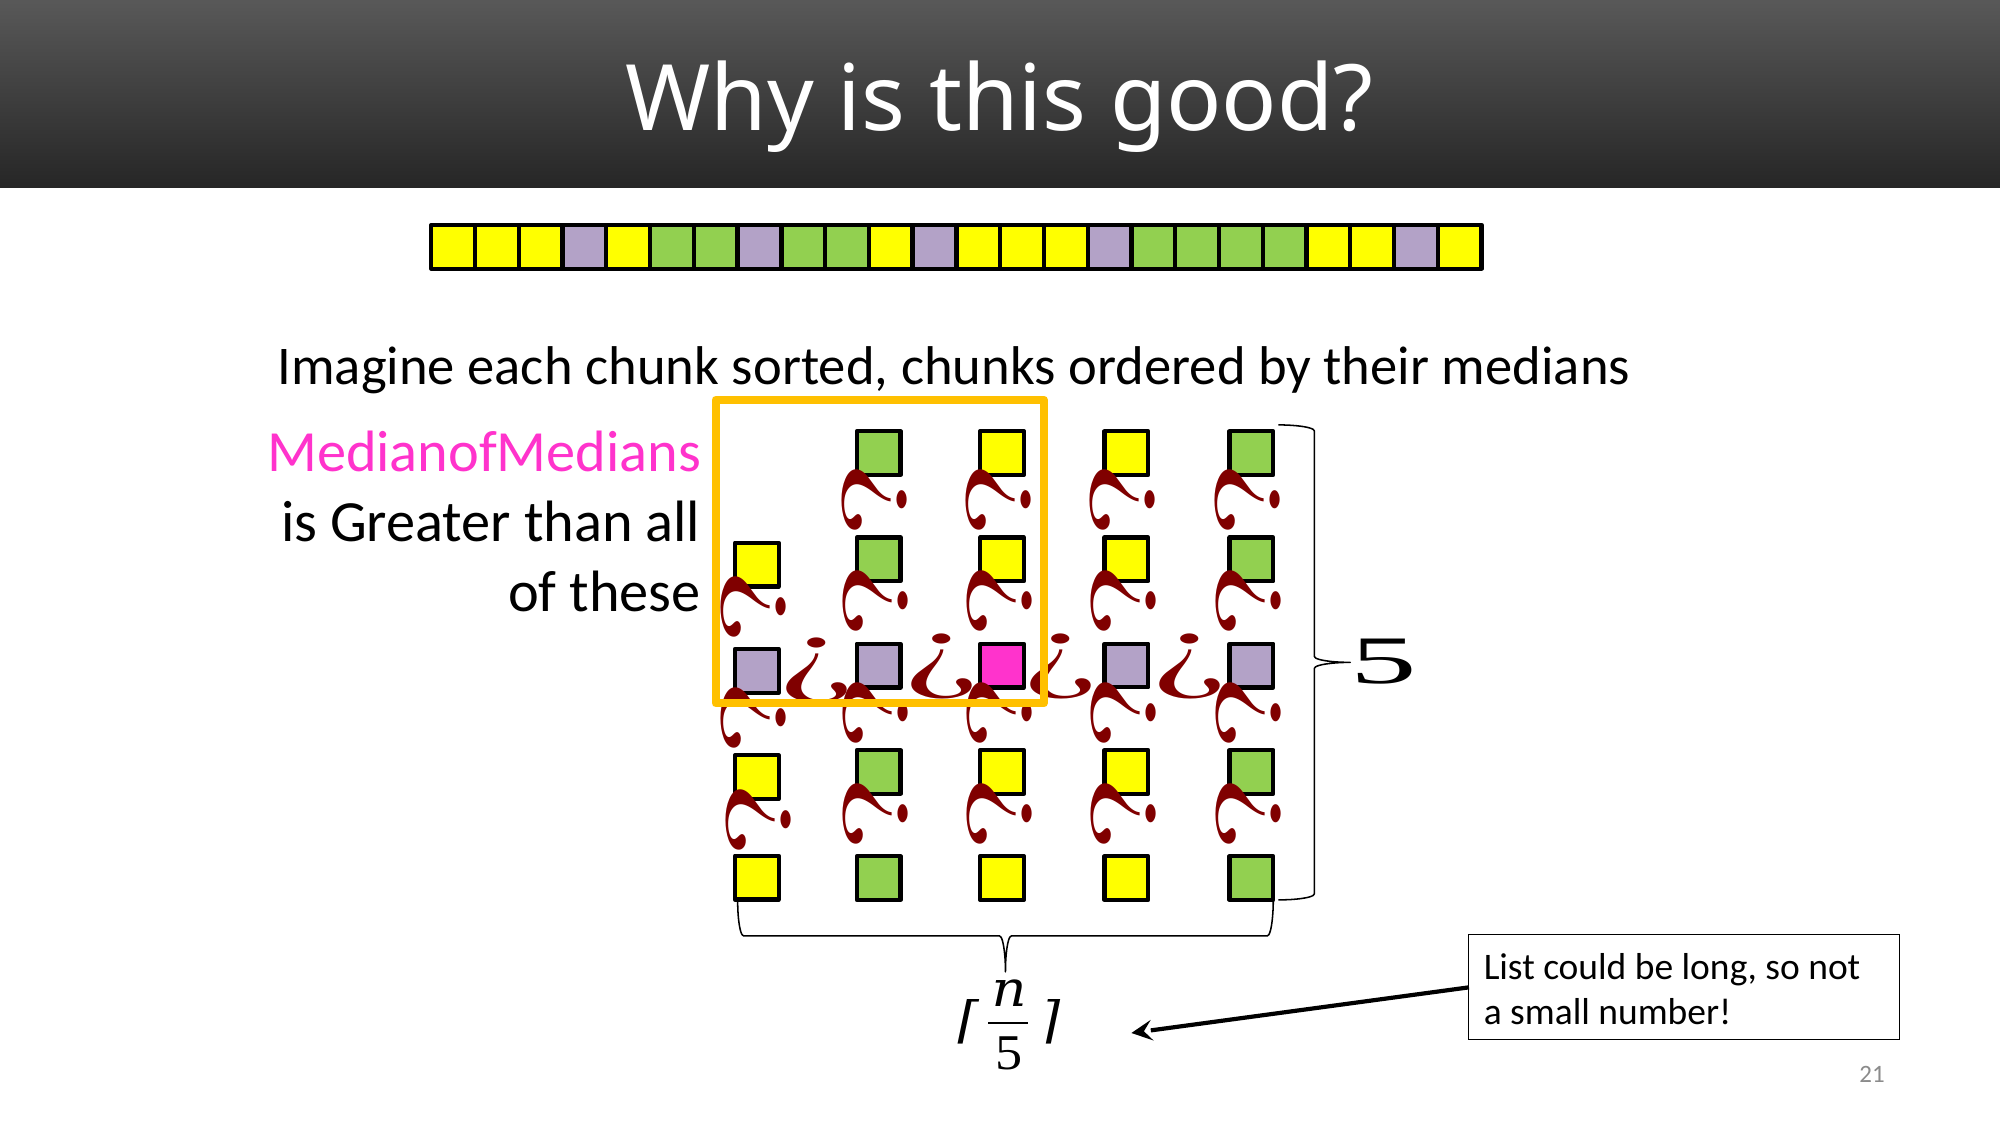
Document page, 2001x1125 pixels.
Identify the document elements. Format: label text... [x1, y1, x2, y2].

text_box [1278, 424, 1352, 901]
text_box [716, 431, 1288, 901]
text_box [430, 224, 1482, 269]
slide_number 21 [1433, 1042, 1900, 1103]
text_box [737, 909, 1274, 973]
text_box [714, 398, 1046, 430]
text_box List could be long, so not a small number! [1468, 934, 1900, 1040]
text_box MedianofMedians is Greater than all of these [249, 405, 716, 609]
list Imagine each chunk sorted, chunks ordered by their medians [262, 299, 1750, 425]
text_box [1131, 987, 1470, 1034]
title Why is this good? [99, 24, 1900, 163]
